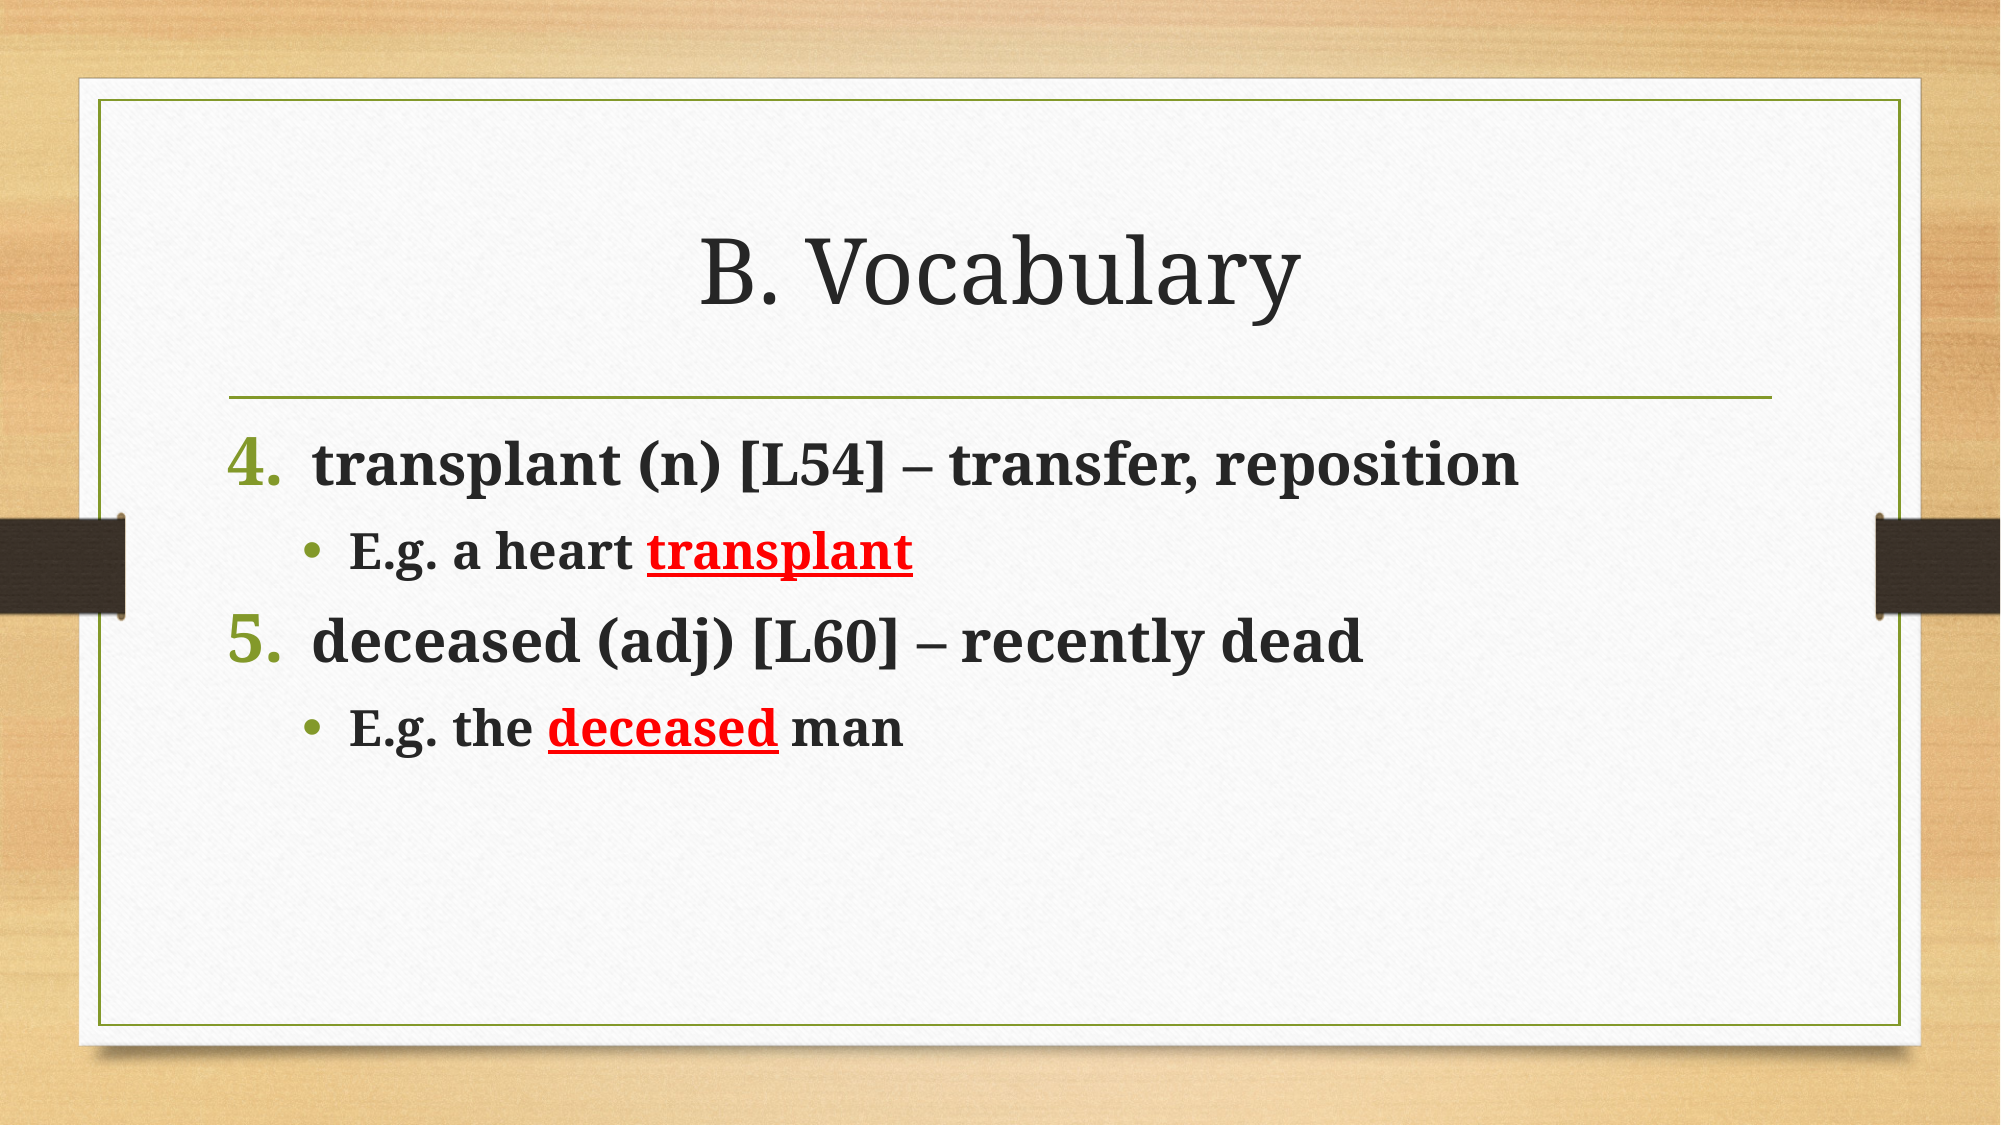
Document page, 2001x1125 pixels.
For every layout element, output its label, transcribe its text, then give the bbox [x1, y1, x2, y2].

picture [0, 0, 2001, 1125]
list transplant (n) [L54] – transfer, reposition E.g. a heart transplant deceased (adj) [L60] – recently dead E.g. the deceased man [212, 419, 1788, 964]
title B. Vocabulary [212, 161, 1788, 375]
